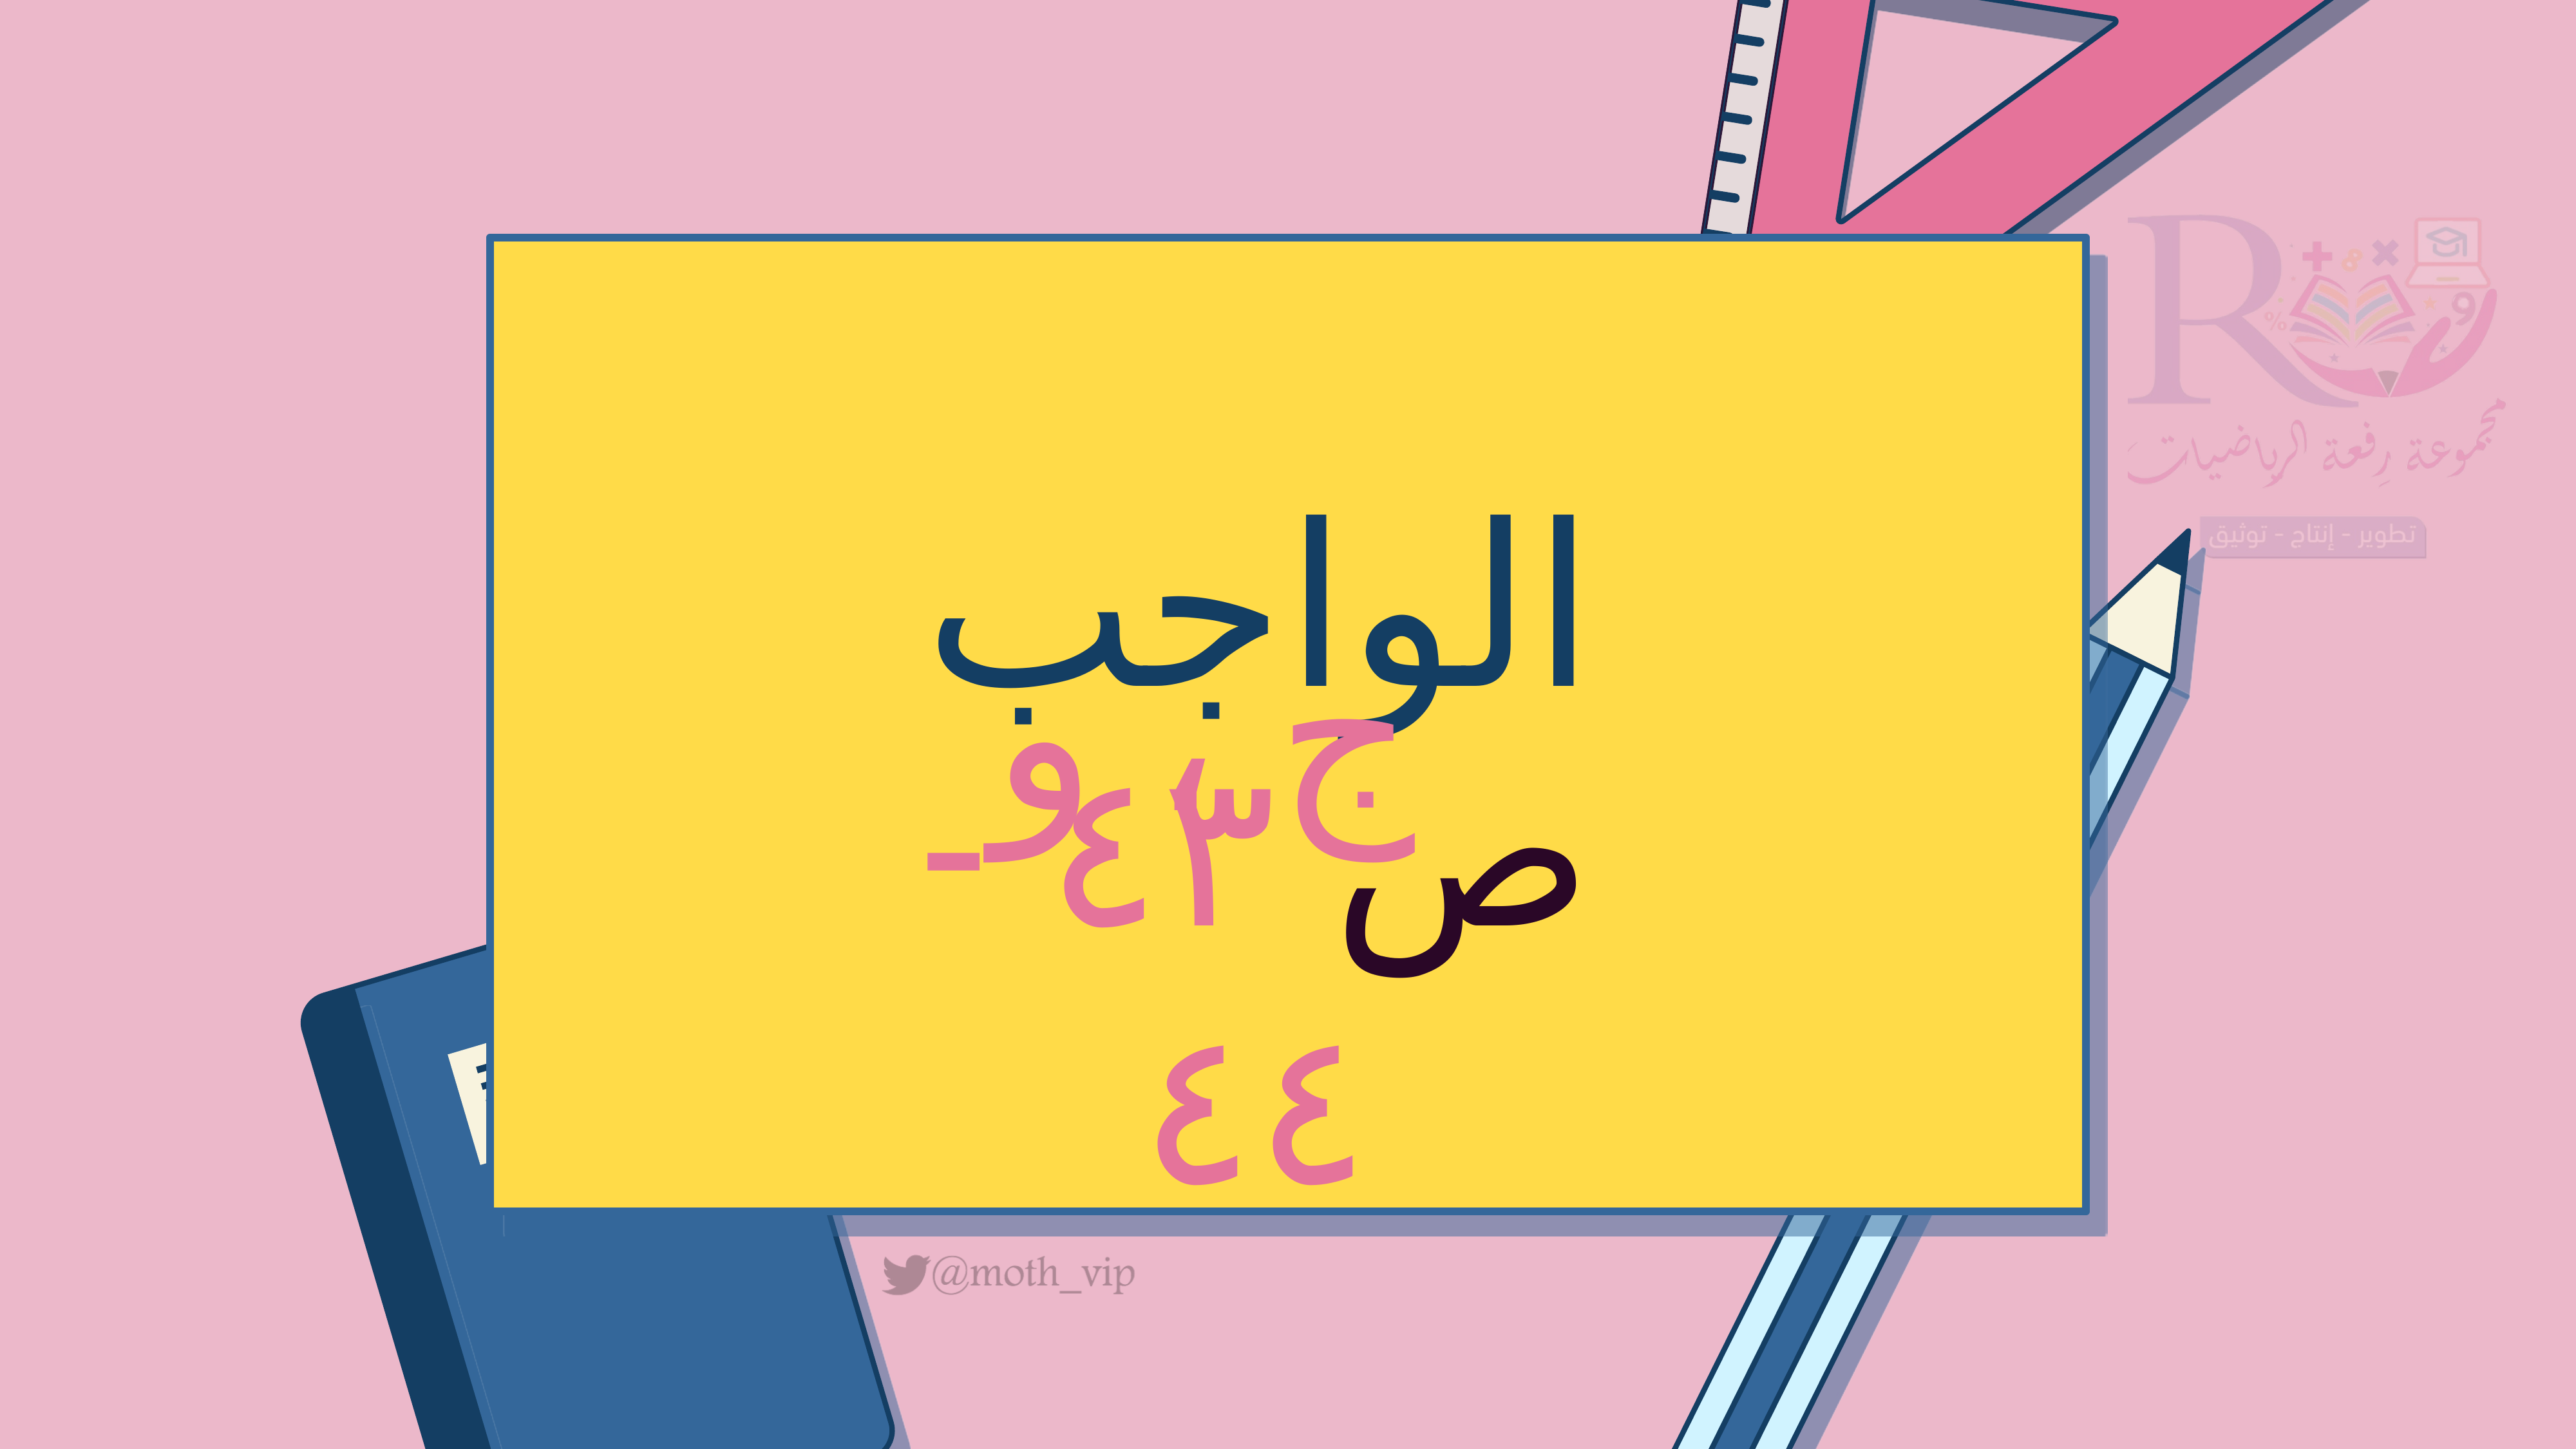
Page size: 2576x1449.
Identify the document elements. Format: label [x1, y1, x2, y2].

text_box [296, 0, 2412, 1449]
